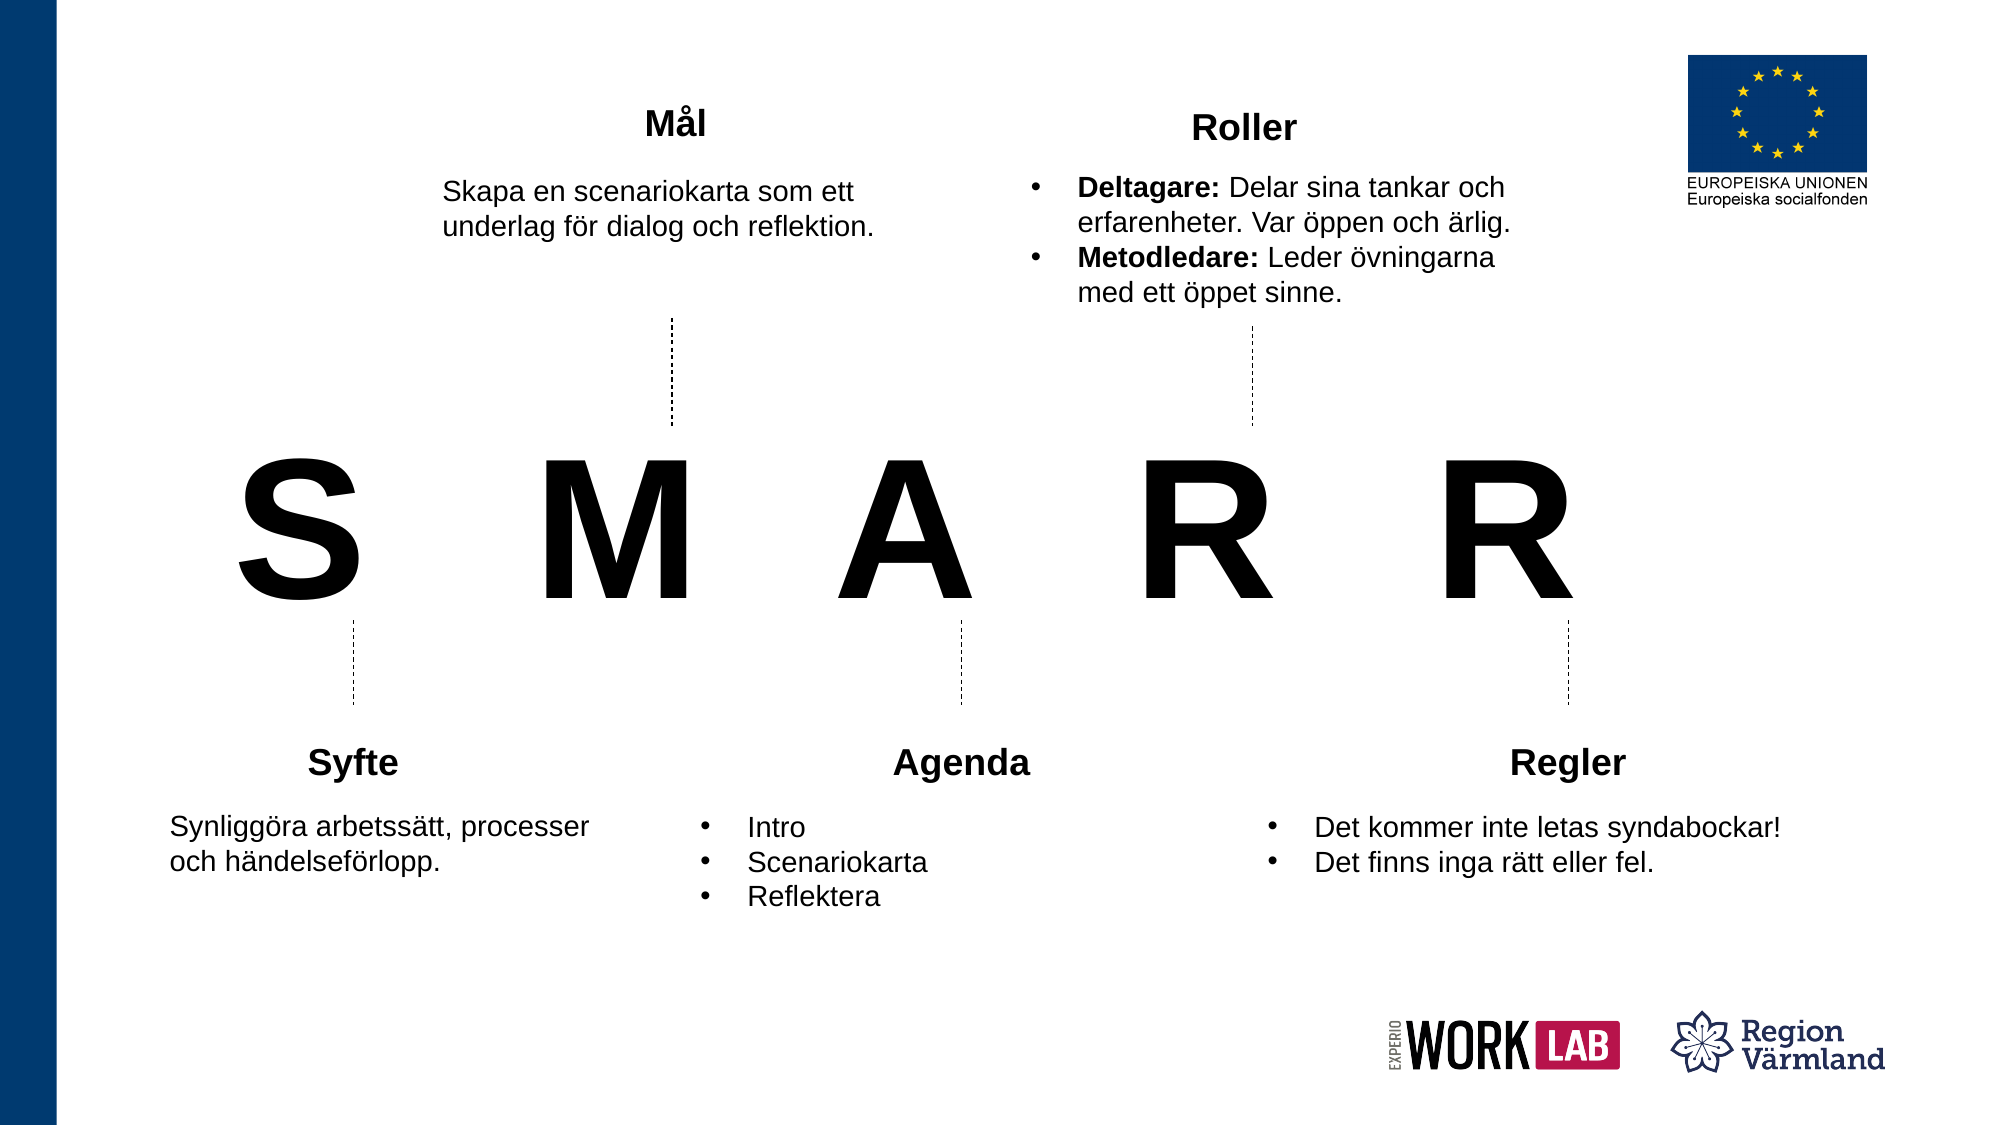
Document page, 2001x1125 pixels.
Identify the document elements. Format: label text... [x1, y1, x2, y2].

text_box S M A R R [0, 391, 1962, 646]
text_box Det kommer inte letas syndabockar! Det finns inga rätt eller fel. [1252, 800, 1899, 886]
text_box Skapa en scenariokarta som ett underlag för dialog och reflektion. [427, 164, 949, 250]
text_box Synliggöra arbetssätt, processer och händelseförlopp. [154, 800, 638, 886]
text_box Agenda [789, 730, 1134, 791]
text_box Intro Scenariokarta Reflektera [685, 800, 1264, 921]
text_box Roller [966, 95, 1523, 156]
text_box Syfte [180, 730, 526, 791]
picture [1684, 51, 1871, 209]
text_box Mål [506, 92, 846, 152]
picture [1389, 1006, 1620, 1088]
text_box Deltagare: Delar sina tankar och erfarenheter. Var öppen och ärlig. Metodledare: Leder övningarna med ett öppet sinne. [1015, 161, 1573, 387]
text_box Regler [1379, 730, 1757, 791]
picture [1670, 1010, 1885, 1073]
